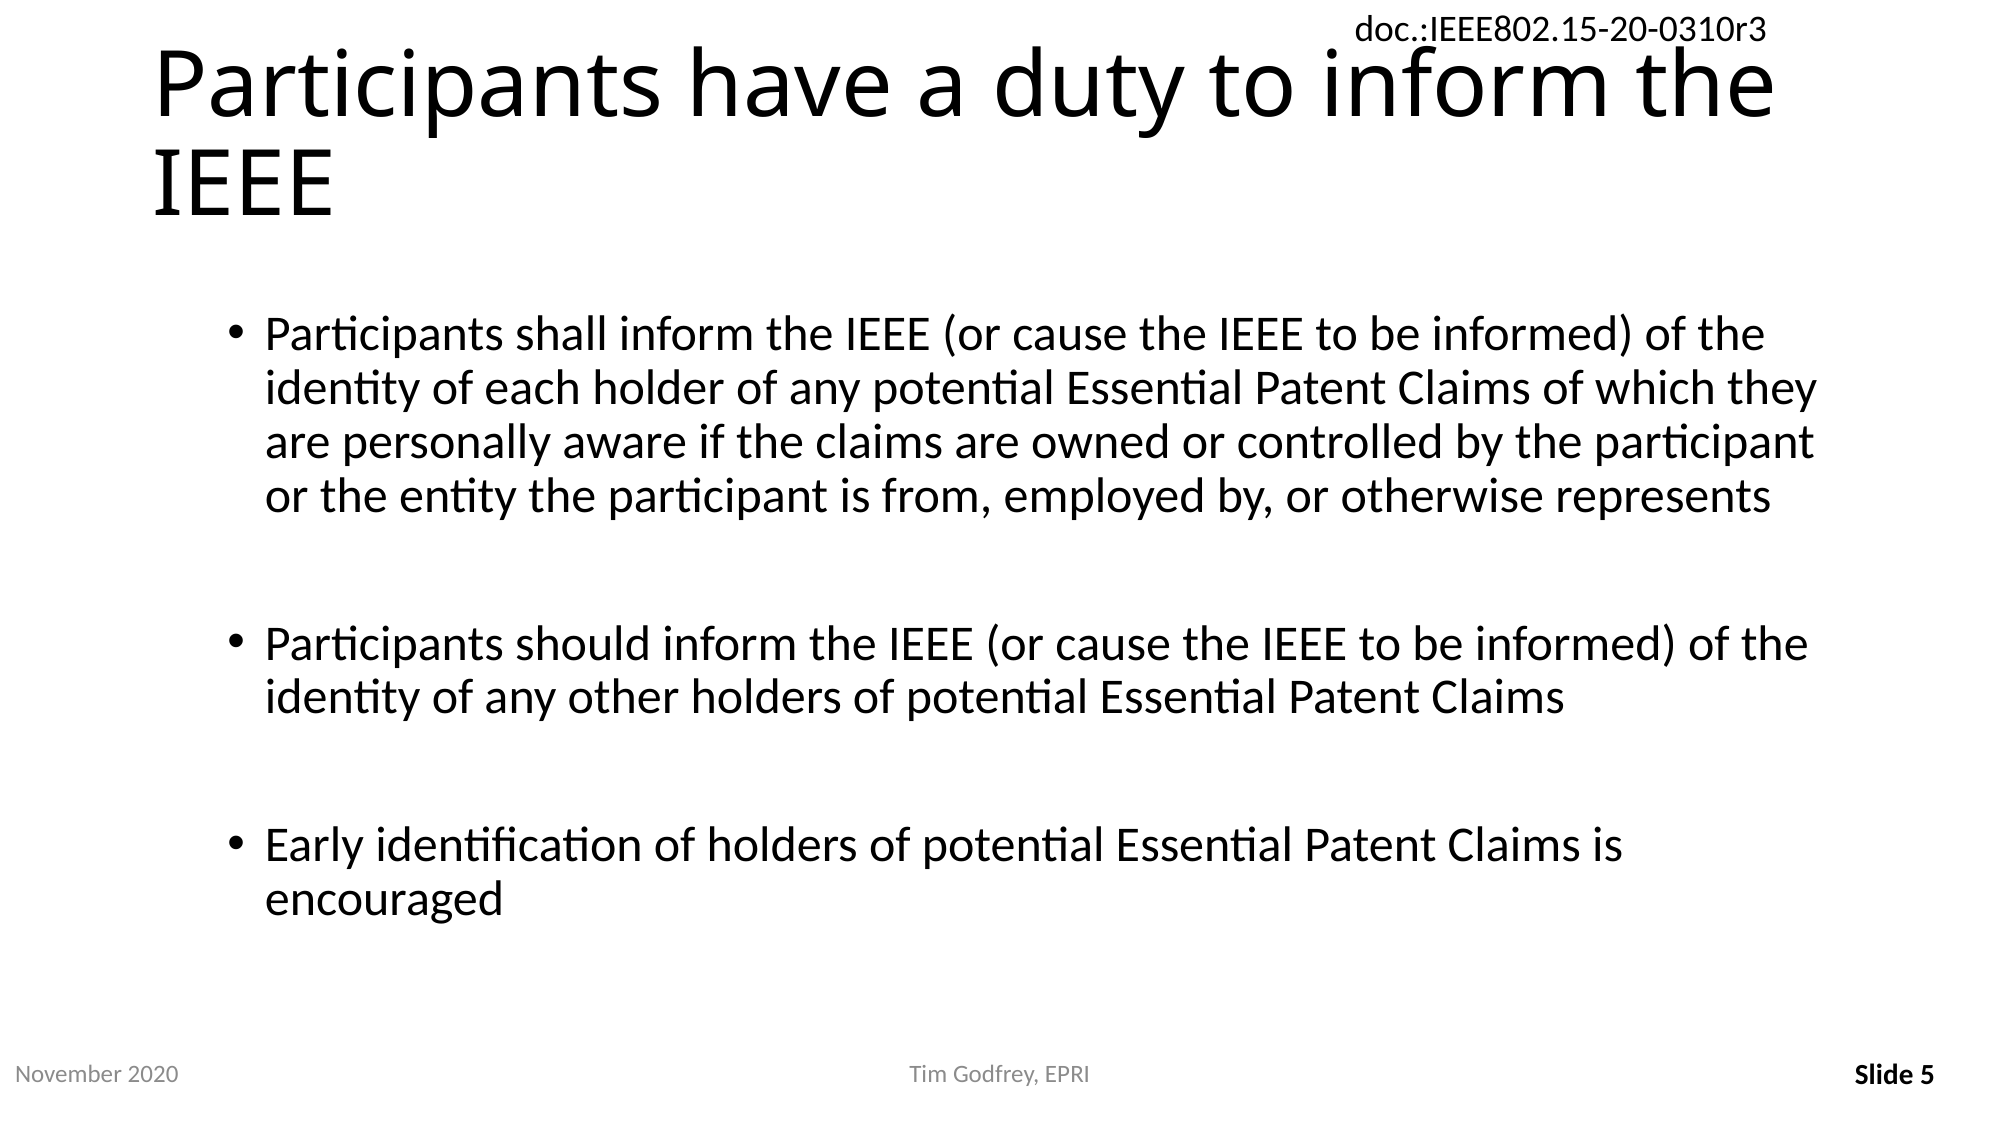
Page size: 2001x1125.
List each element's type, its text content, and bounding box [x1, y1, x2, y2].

footer Tim Godfrey, EPRI [662, 1042, 1338, 1103]
slide_number Slide 5 [1462, 1042, 1950, 1103]
title Participants have a duty to inform the IEEE [137, 59, 1863, 213]
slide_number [0, 1042, 450, 1103]
list Participants shall inform the IEEE (or cause the IEEE to be informed) of the identity of each holder of any potential Essential Patent Claims of which they are personally aware if the claims are owned or controlled by the participant or the entity the participant is from, employed by, or otherwise represents Participants should inform the IEEE (or cause the IEEE to be informed) of the identity of any other holders of potential Essential Patent Claims Early identification of holders of potential Essential Patent Claims is encouraged [137, 299, 1863, 1014]
